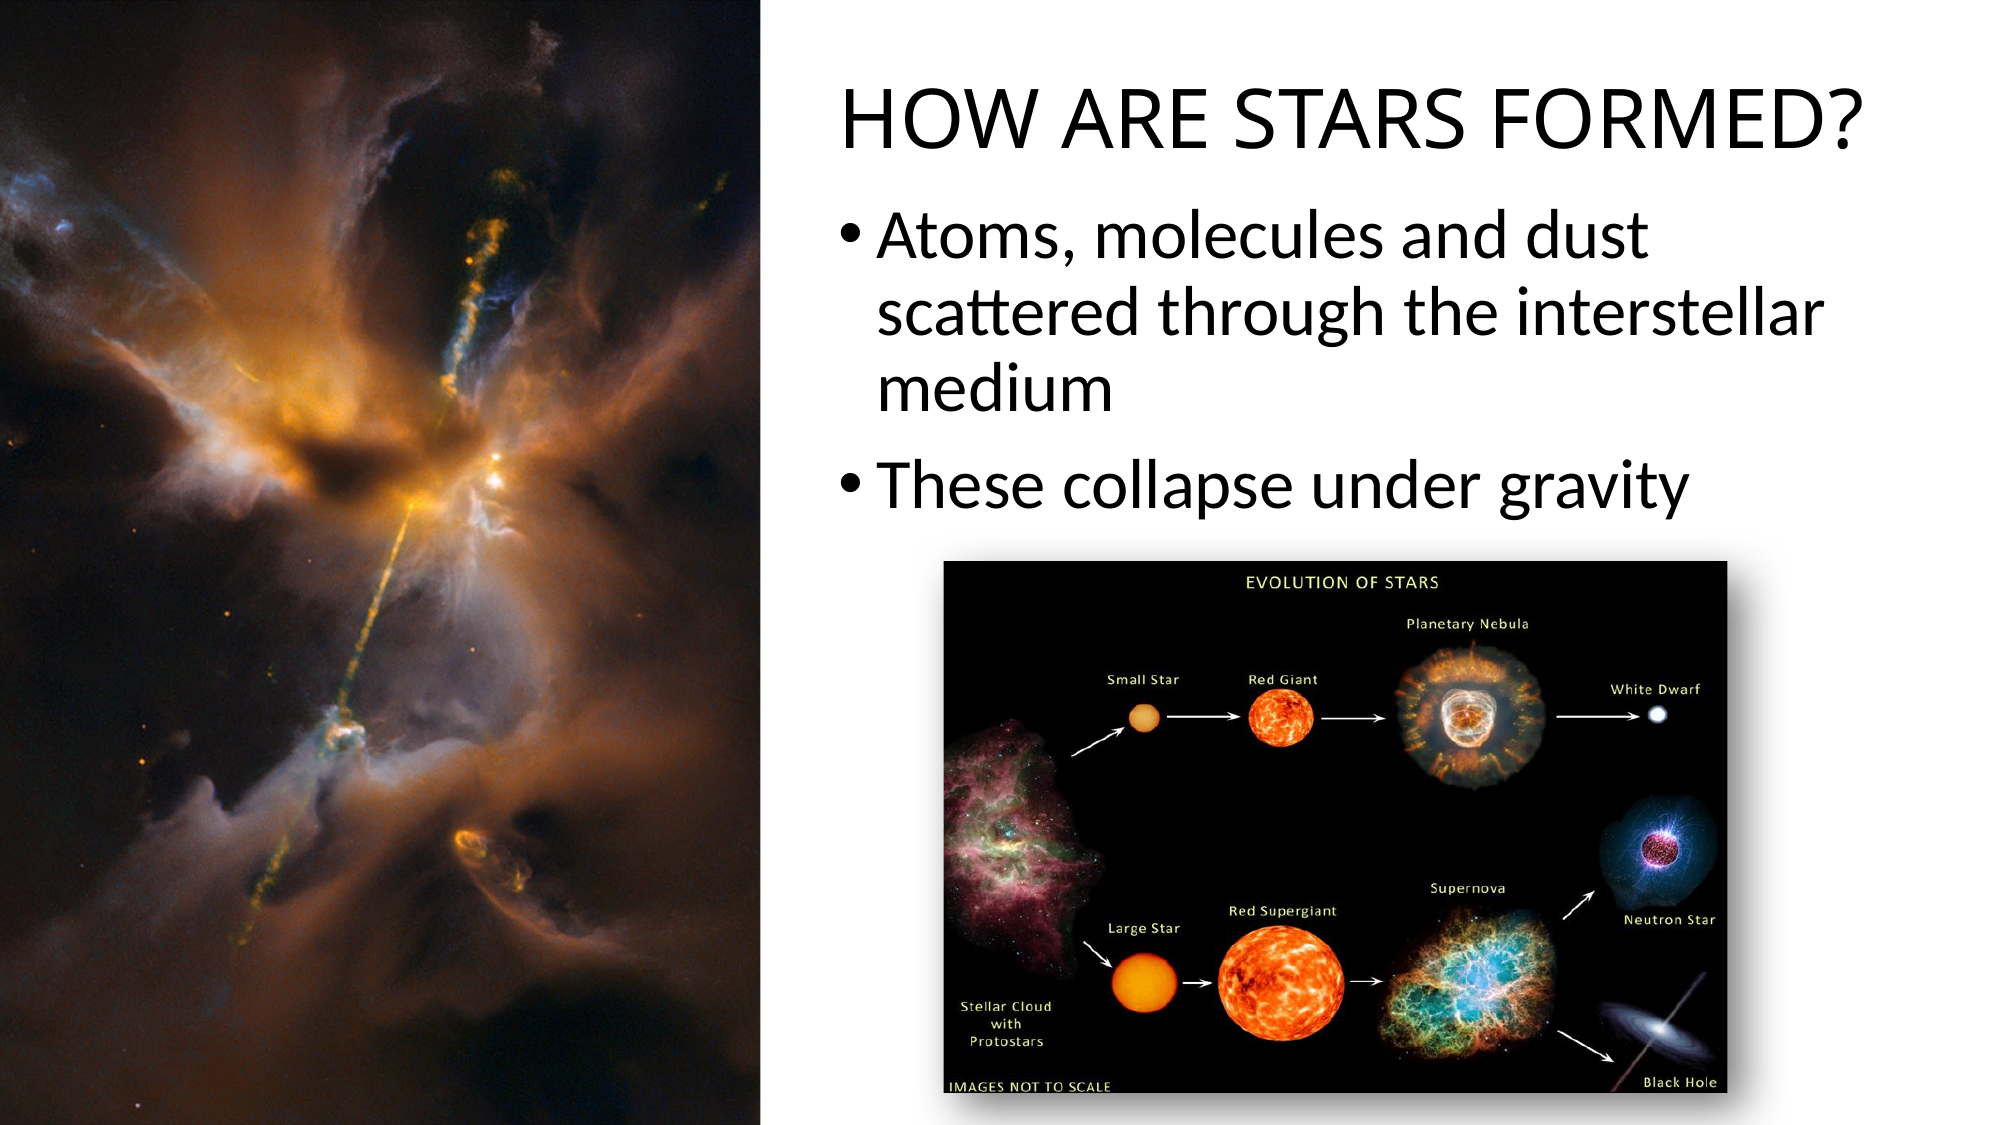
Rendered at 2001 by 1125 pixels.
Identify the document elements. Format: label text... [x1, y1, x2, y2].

picture [0, 0, 761, 1125]
picture [943, 561, 1728, 1093]
list Atoms, molecules and dust scattered through the interstellar medium These collapse under gravity [823, 190, 1941, 996]
title HOW ARE STARS FORMED? [823, 60, 1905, 175]
